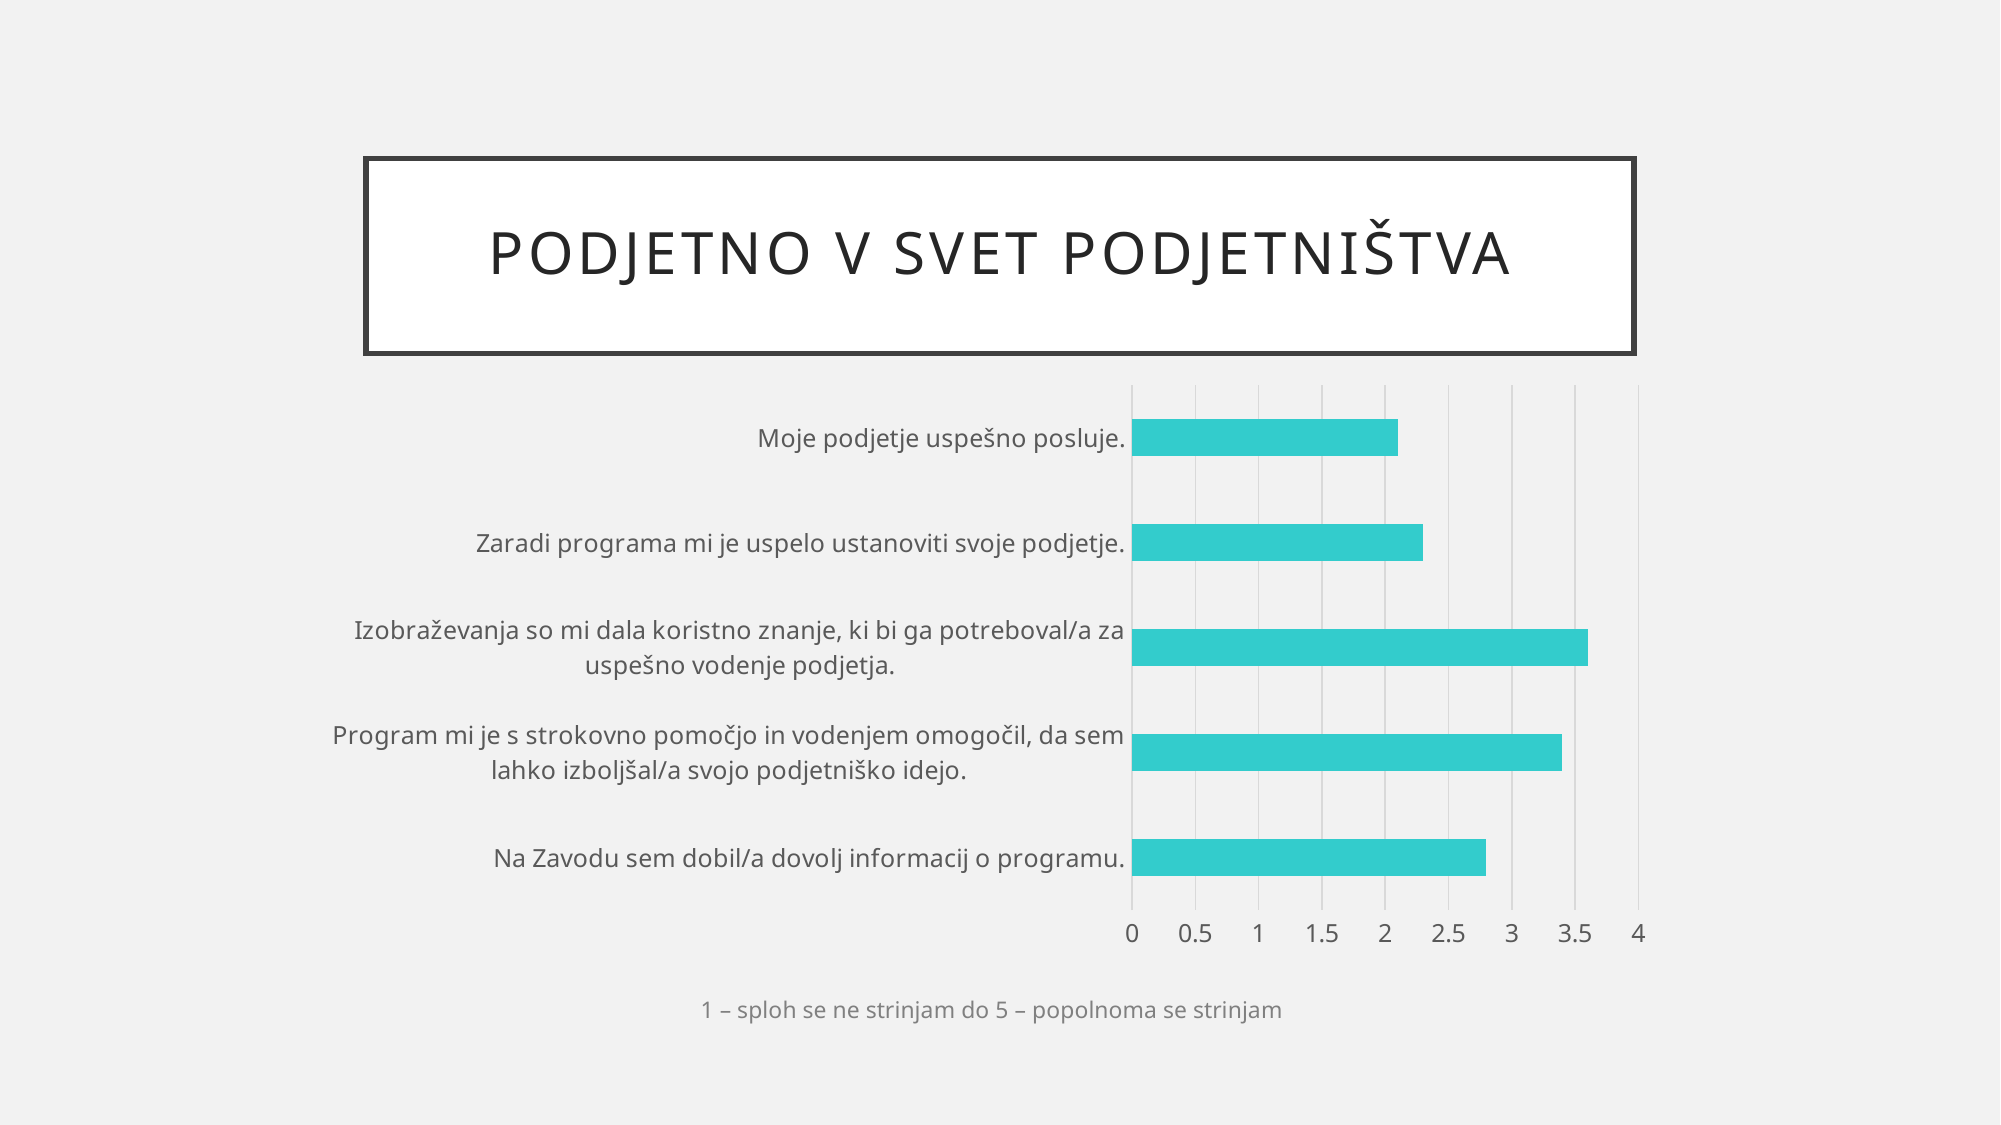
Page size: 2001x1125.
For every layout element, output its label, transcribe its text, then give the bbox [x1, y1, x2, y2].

title Podjetno v svet podjetništva [363, 156, 1637, 356]
chart [327, 373, 1673, 963]
text_box 1 – sploh se ne strinjam do 5 – popolnoma se strinjam [685, 988, 1299, 1031]
